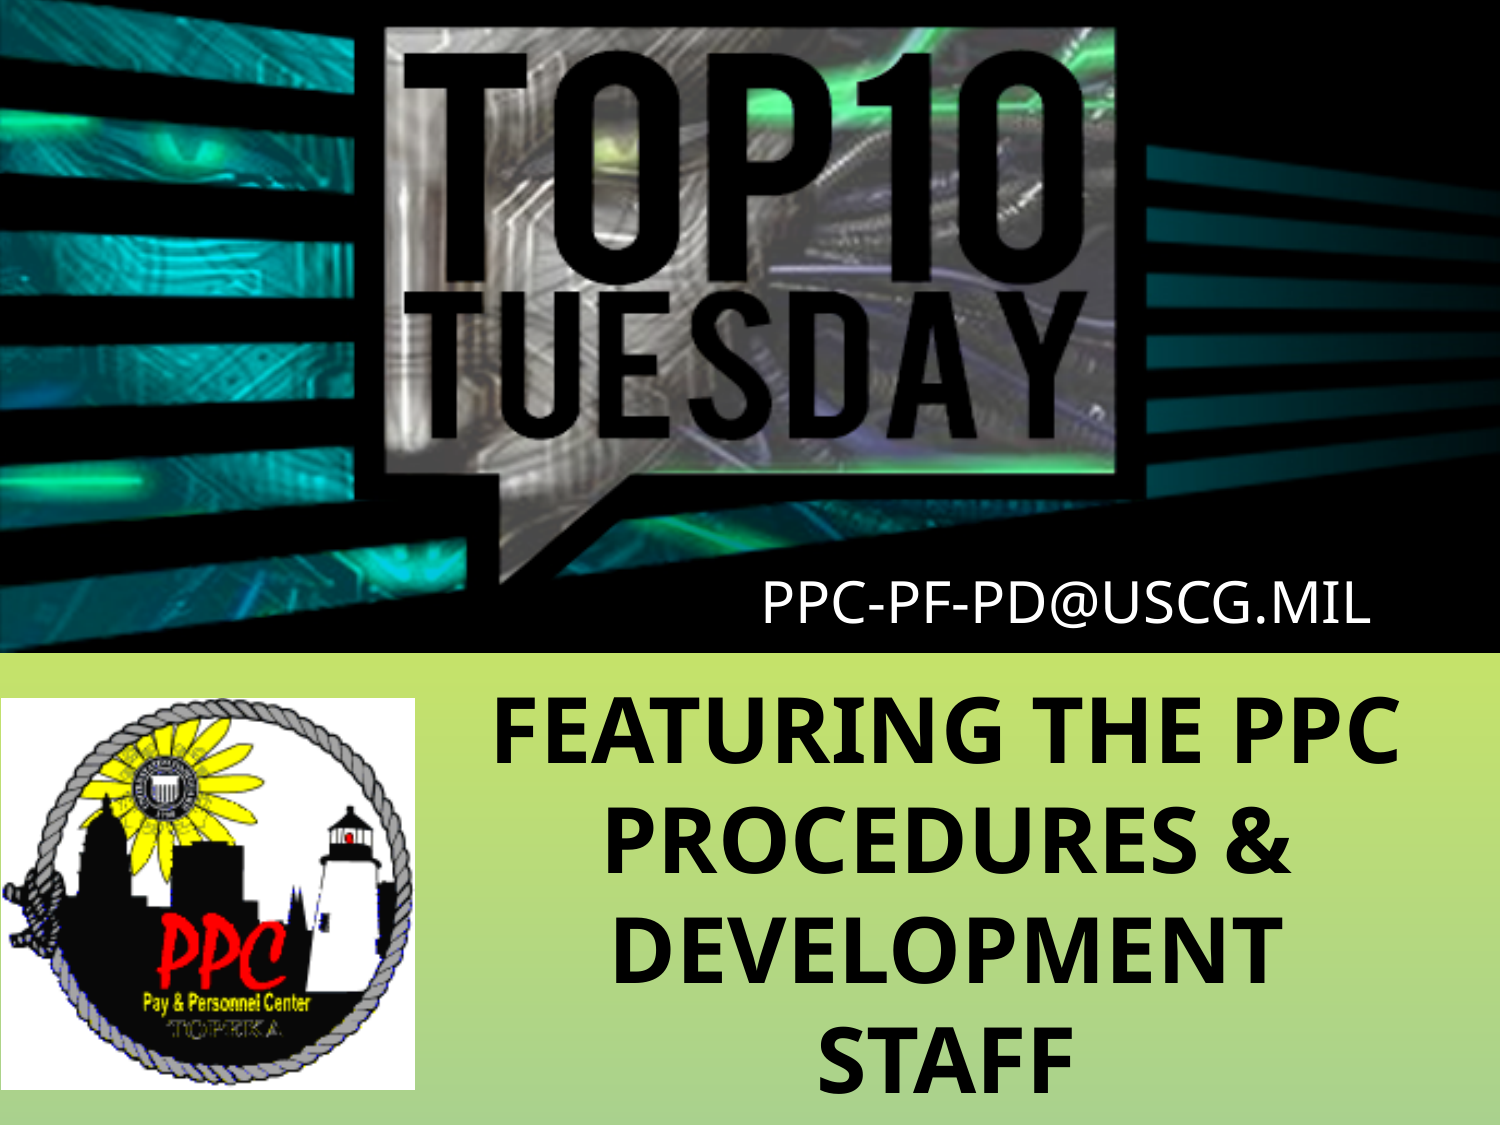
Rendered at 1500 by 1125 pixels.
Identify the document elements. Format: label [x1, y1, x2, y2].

text_box [0, 0, 1500, 1124]
